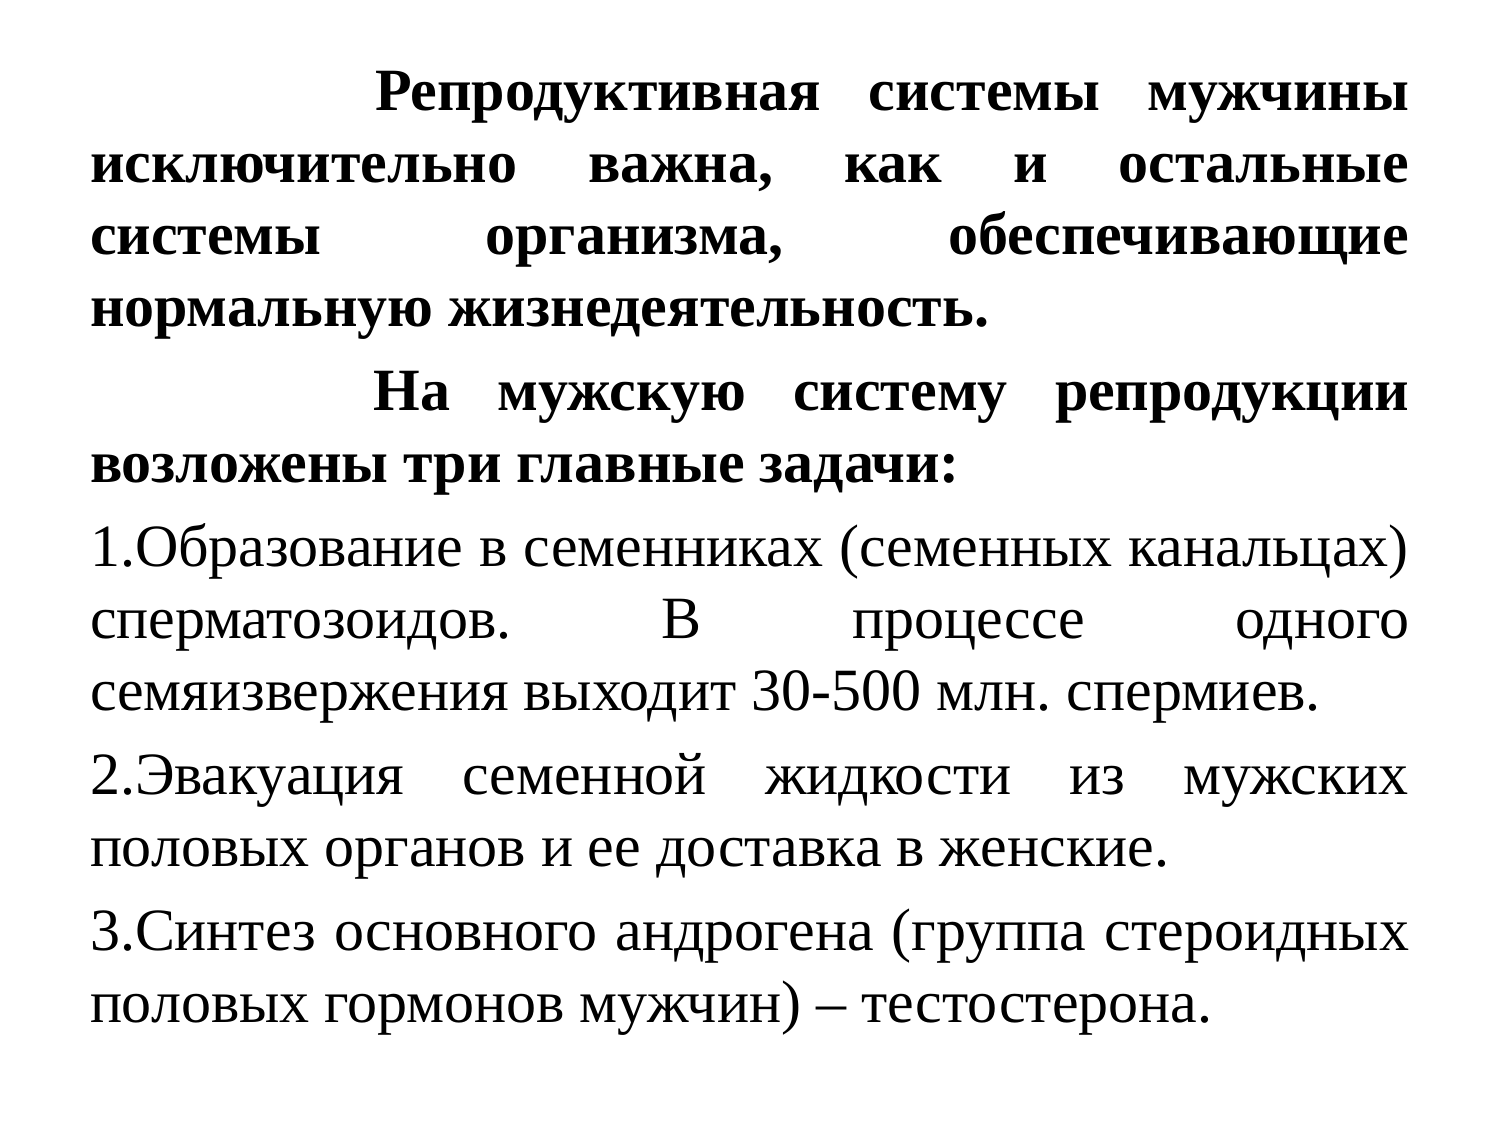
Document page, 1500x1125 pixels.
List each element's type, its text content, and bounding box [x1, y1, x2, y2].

list Репродуктивная системы мужчины исключительно важна, как и остальные системы организма, обеспечивающие нормальную жизнедеятельность. На мужскую систему репродукции возложены три главные задачи: 1.Образование в семенниках (семенных канальцах) сперматозоидов. В процессе одного семяизвержения выходит 30-500 млн. спермиев. 2.Эвакуация семенной жидкости из мужских половых органов и ее доставка в женские. 3.Синтез основного андрогена (группа стероидных половых гормонов мужчин) – тестостерона. [75, 42, 1425, 1071]
